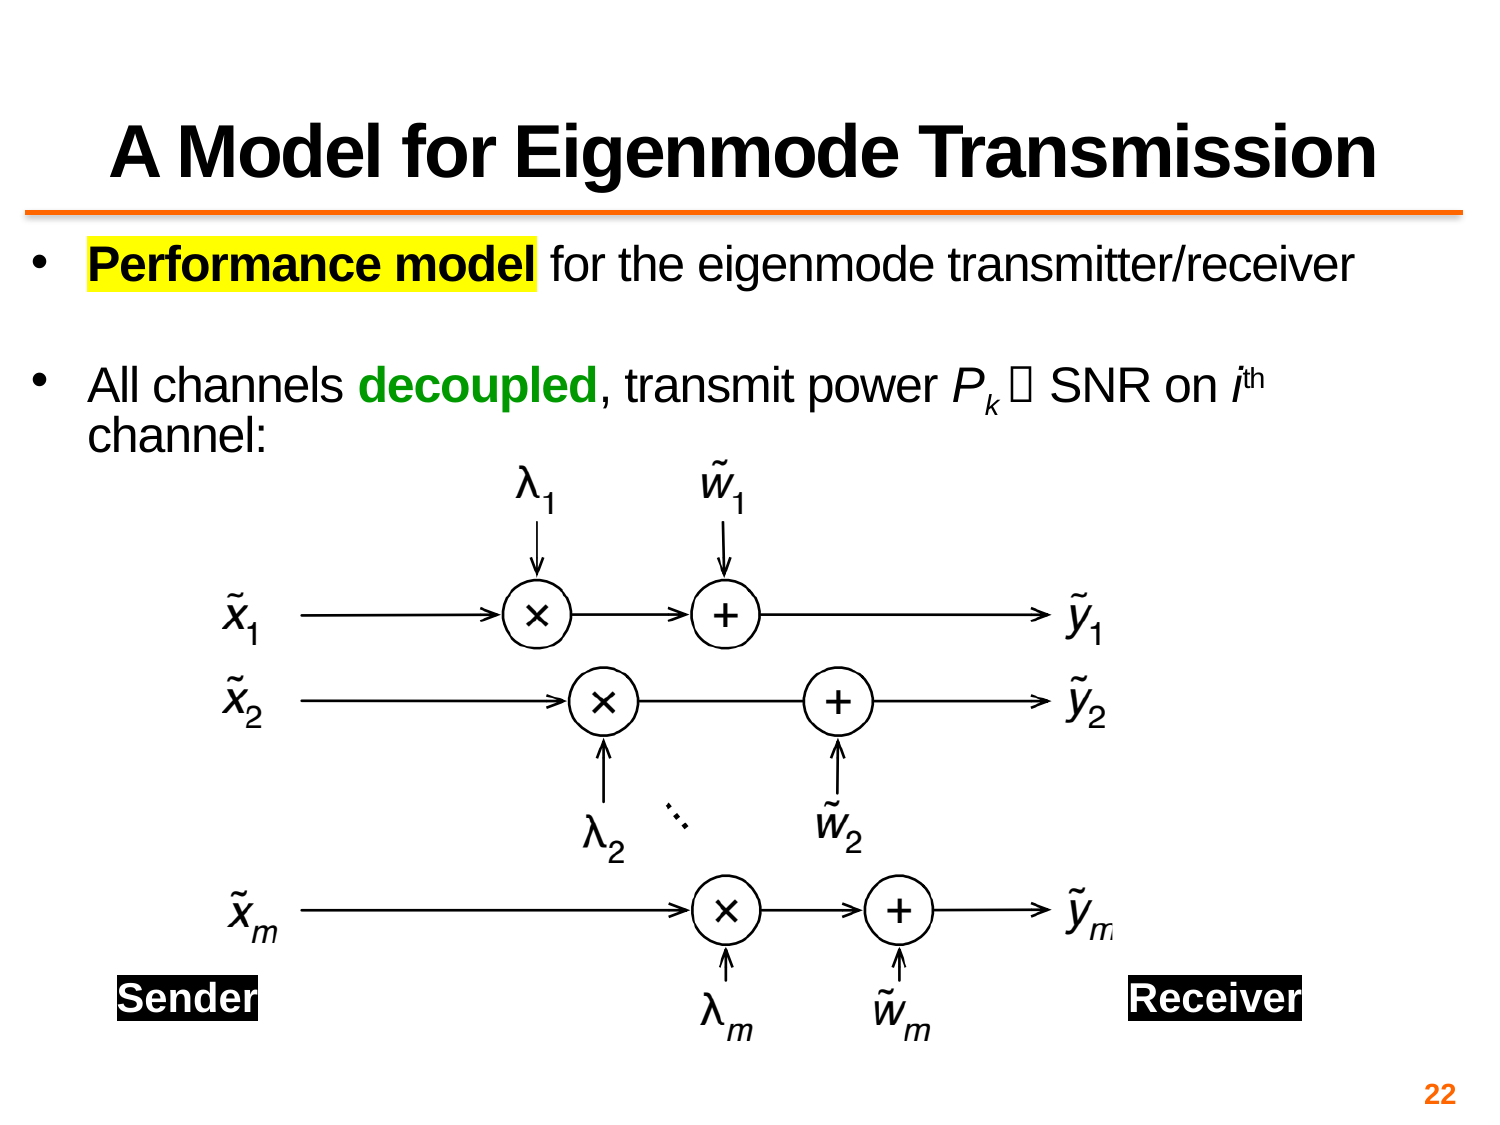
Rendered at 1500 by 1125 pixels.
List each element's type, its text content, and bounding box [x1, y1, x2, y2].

text_box Receiver [1116, 963, 1318, 1029]
text_box Sender [101, 963, 216, 1029]
slide_number 22 [1112, 1074, 1463, 1110]
title A Model for Eigenmode Transmission [24, 24, 1463, 201]
picture [221, 446, 1113, 1048]
